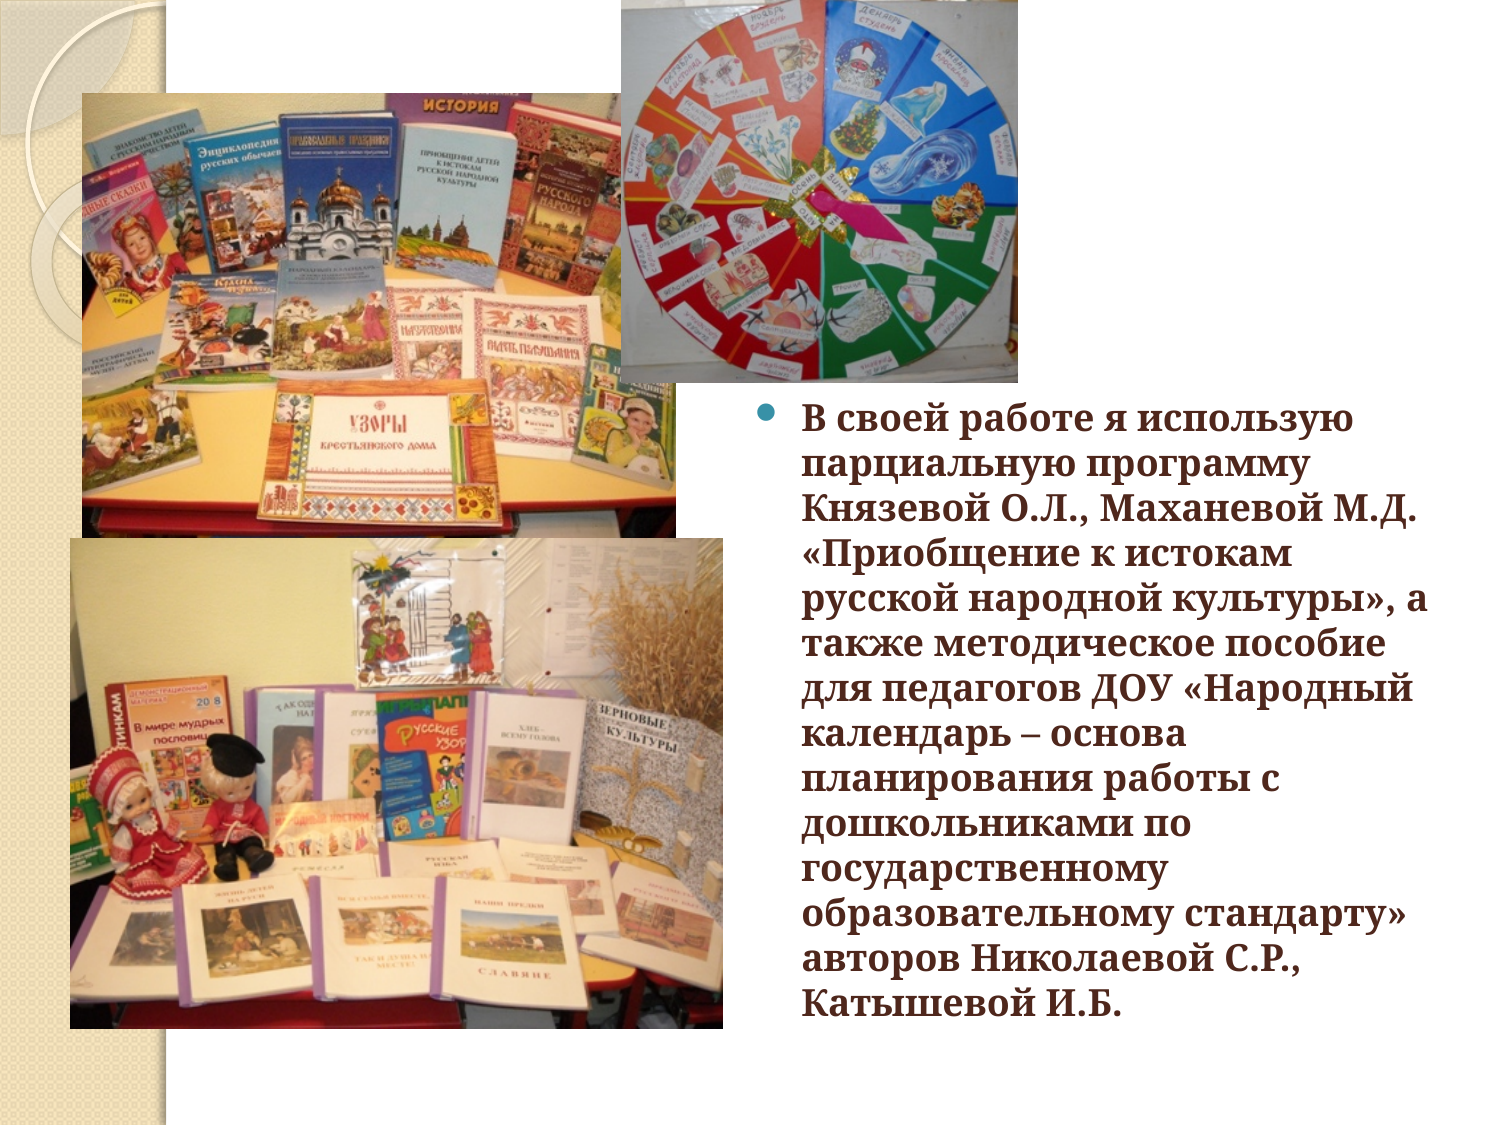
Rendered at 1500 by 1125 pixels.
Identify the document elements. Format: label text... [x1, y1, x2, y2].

picture [70, 538, 723, 1029]
picture [620, 0, 1018, 384]
list В своей работе я использую парциальную программу Князевой О.Л., Маханевой М.Д. «Приобщение к истокам русской народной культуры», а также методическое пособие для педагогов ДОУ «Народный календарь – основа планирования работы с дошкольниками по государственному образовательному стандарту» авторов Николаевой С.Р., Катышевой И.Б. [726, 386, 1466, 1090]
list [81, 93, 676, 536]
